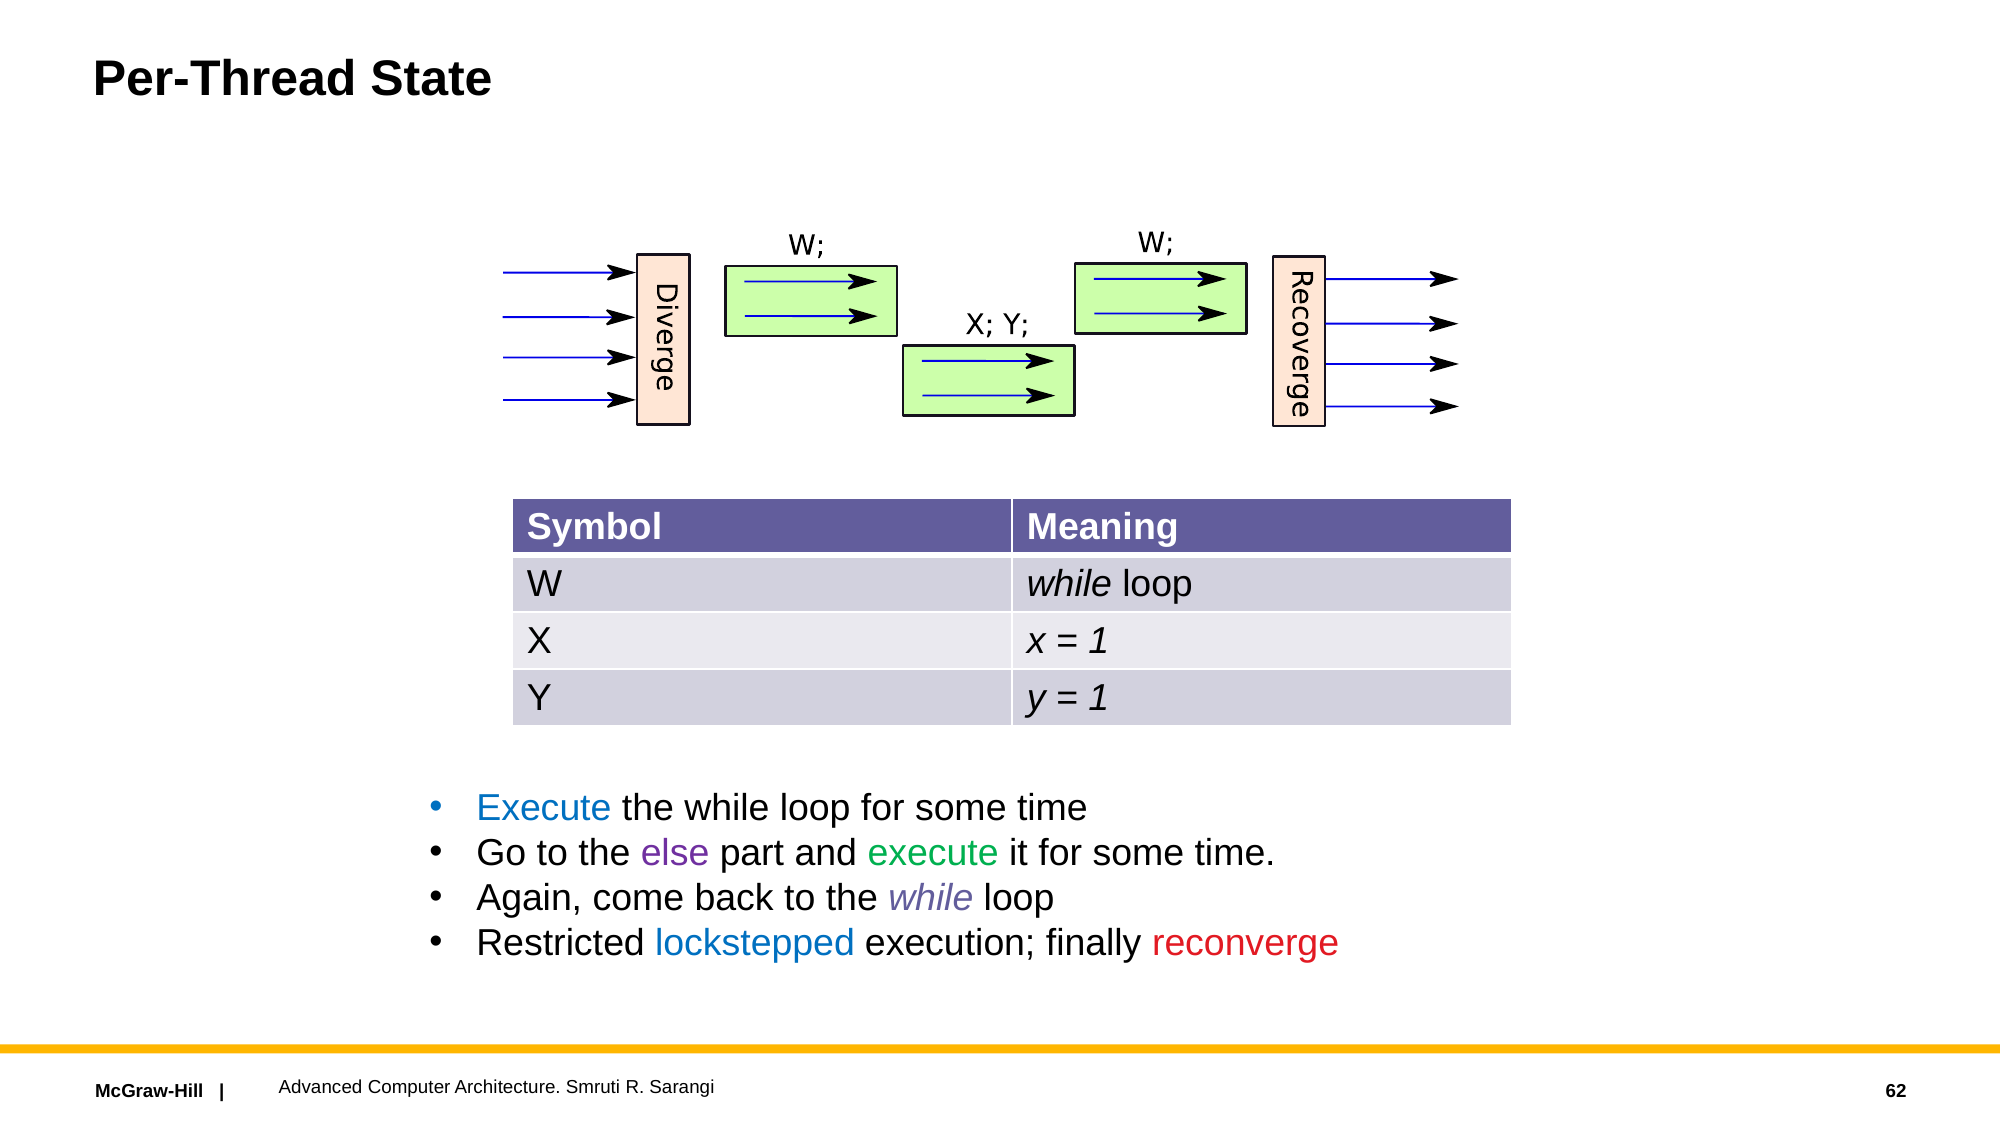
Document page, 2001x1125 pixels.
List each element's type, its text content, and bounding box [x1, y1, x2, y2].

table_header Symbol [513, 499, 1011, 552]
slide_number 62 [1711, 1071, 1922, 1109]
table_cell y = 1 [1013, 670, 1511, 725]
text_box Execute the while loop for some time Go to the else part and execute it for some time. Again, come back to the while loop Restricted lockstepped execution; finally reconverge [414, 775, 1638, 971]
footer Advanced Computer Architecture. Smruti R. Sarangi [263, 1067, 1464, 1105]
table_cell W [513, 558, 1011, 611]
table_header Meaning [1013, 499, 1511, 552]
table_cell X [513, 613, 1011, 668]
table_cell Y [513, 670, 1011, 725]
table_cell x = 1 [1013, 613, 1511, 668]
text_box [502, 231, 1460, 433]
table_cell while loop [1013, 558, 1511, 611]
title Per-Thread State [78, 45, 1578, 180]
